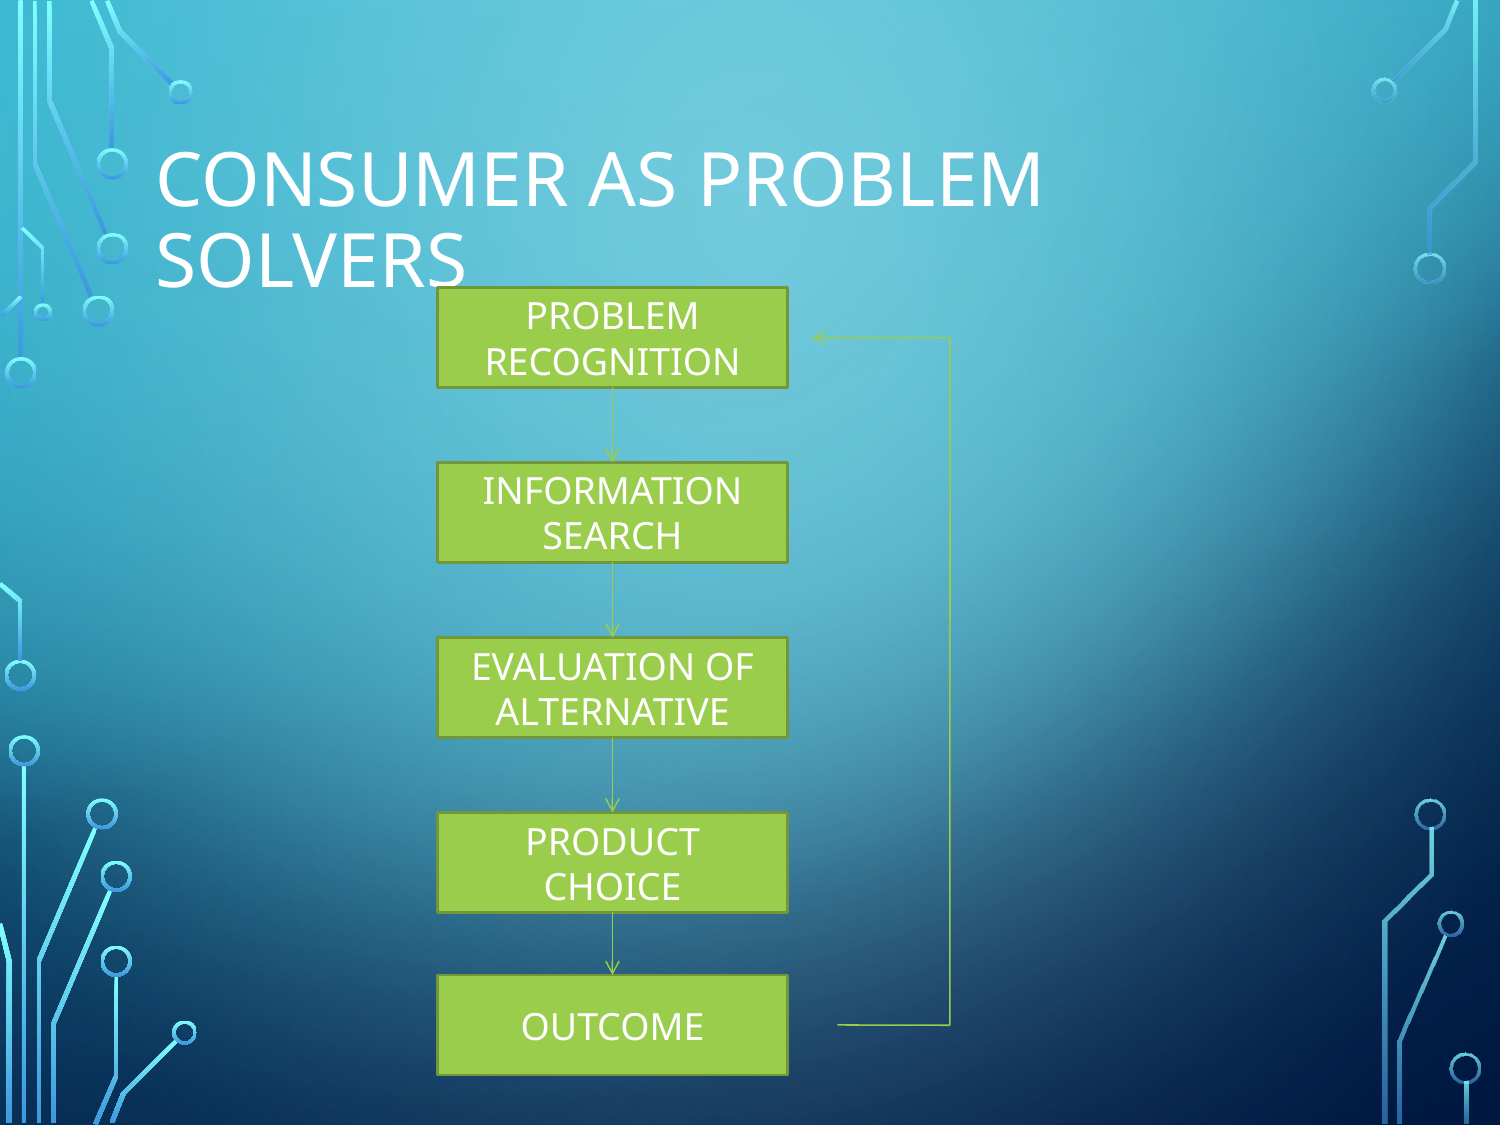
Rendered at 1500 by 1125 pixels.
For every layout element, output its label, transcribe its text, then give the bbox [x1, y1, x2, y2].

text_box OUTCOME [436, 974, 789, 1076]
text_box PROBLEM RECOGNITION [436, 286, 789, 389]
text_box PRODUCT CHOICE [436, 811, 789, 914]
text_box INFORMATION SEARCH [436, 461, 789, 564]
text_box EVALUATION OF ALTERNATIVE [436, 636, 789, 739]
title CONSUMER AS PROBLEM SOLVERS [140, 101, 1360, 344]
